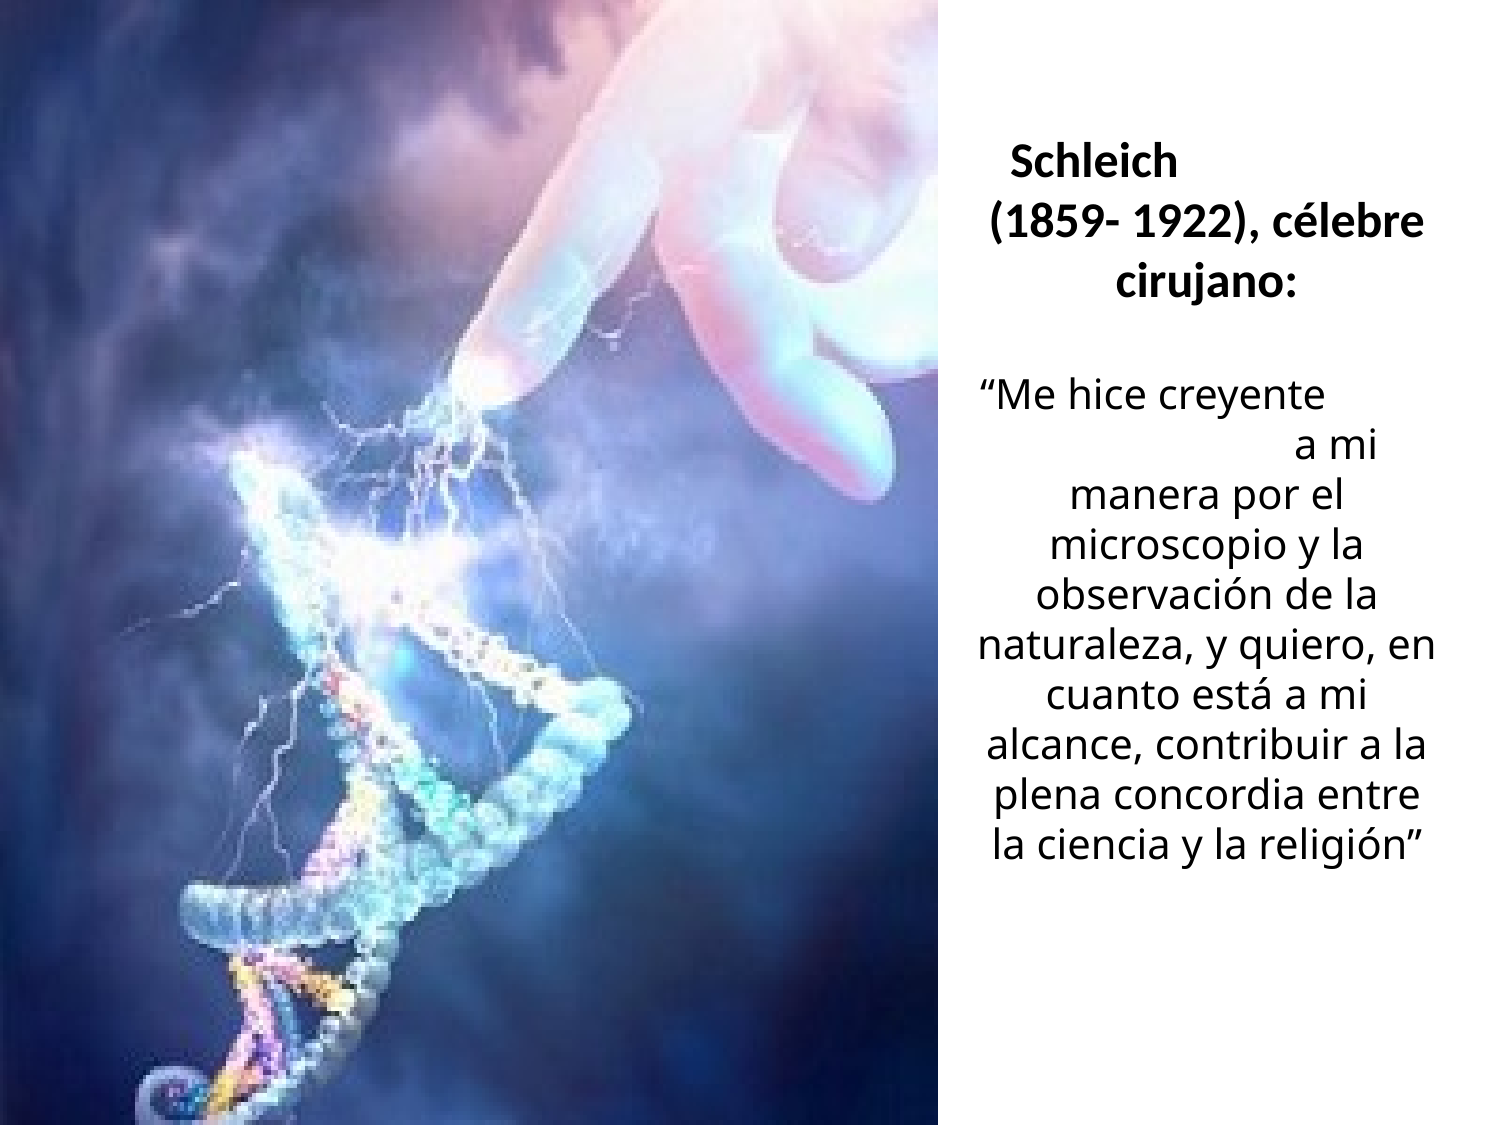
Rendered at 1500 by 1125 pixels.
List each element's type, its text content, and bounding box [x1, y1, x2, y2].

text_box Schleich (1859- 1922), célebre cirujano: “Me hice creyente a mi manera por el microscopio y la observación de la naturaleza, y quiero, en cuanto está a mi alcance, contribuir a la plena concordia entre la ciencia y la religión” [960, 120, 1453, 876]
picture [0, 0, 938, 1125]
